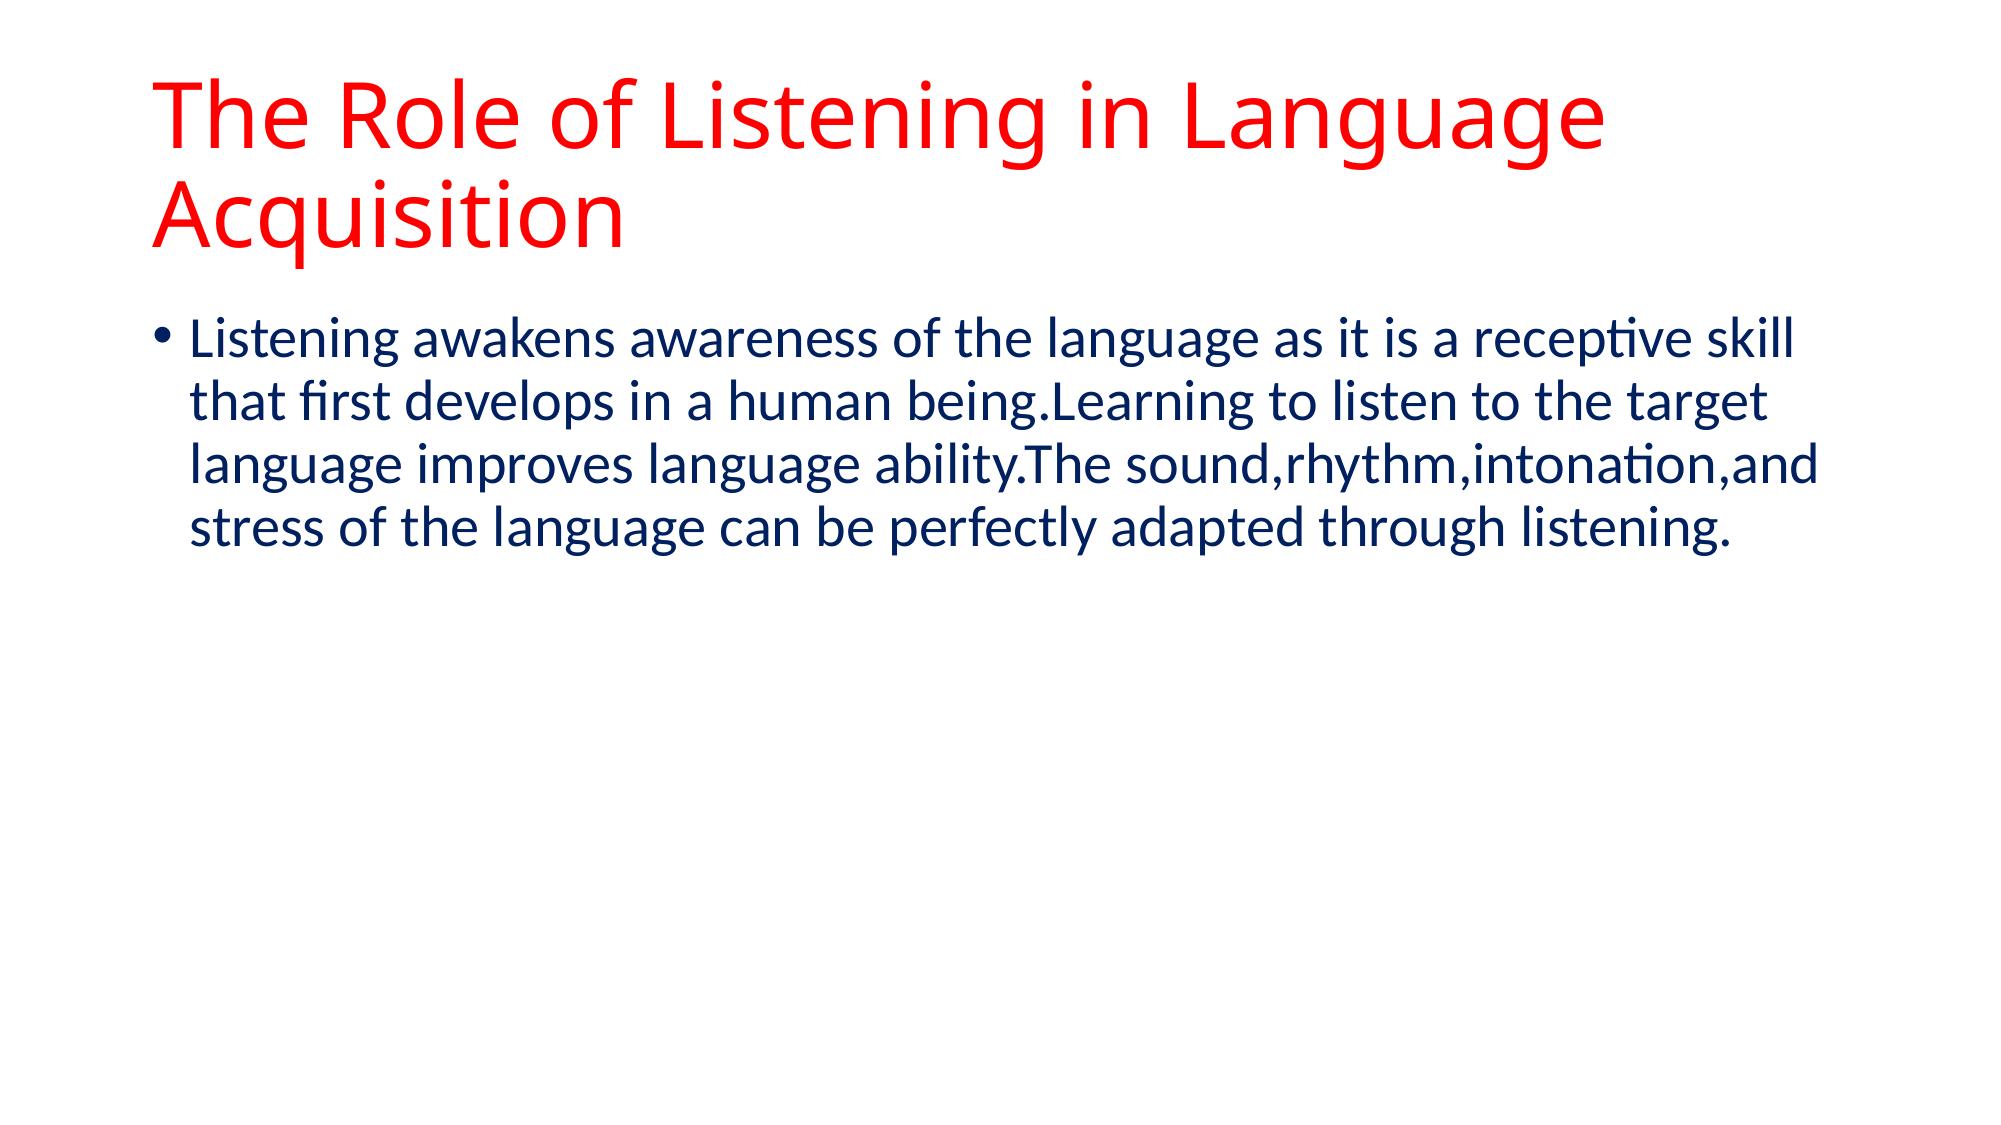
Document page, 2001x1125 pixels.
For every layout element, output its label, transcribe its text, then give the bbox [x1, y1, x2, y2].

title The Role of Listening in Language Acquisition [137, 59, 1863, 278]
list Listening awakens awareness of the language as it is a receptive skill that first develops in a human being.Learning to listen to the target language improves language ability.The sound,rhythm,intonation,and stress of the language can be perfectly adapted through listening. [137, 299, 1863, 1014]
